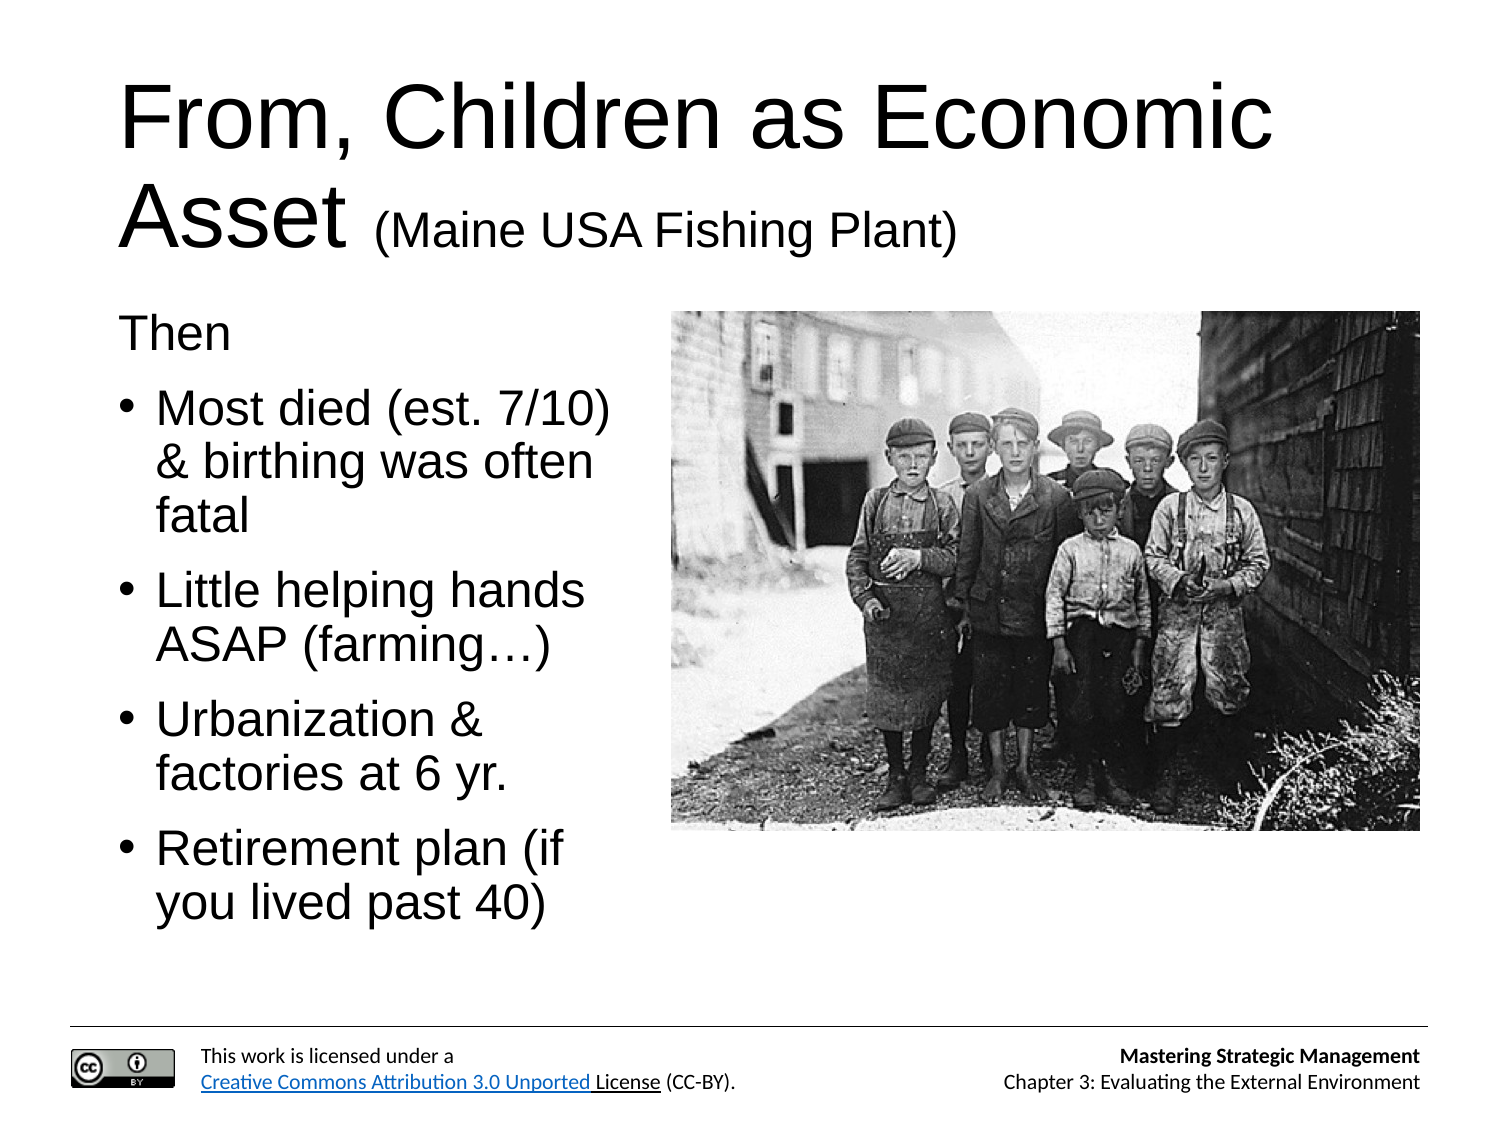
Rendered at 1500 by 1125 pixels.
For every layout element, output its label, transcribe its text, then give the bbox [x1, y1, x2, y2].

title From, Children as Economic Asset (Maine USA Fishing Plant) [103, 59, 1397, 278]
picture [671, 311, 1420, 831]
list Then Most died (est. 7/10) & birthing was often fatal Little helping hands ASAP (farming…) Urbanization & factories at 6 yr. Retirement plan (if you lived past 40) [103, 299, 645, 1014]
picture [71, 1049, 175, 1088]
